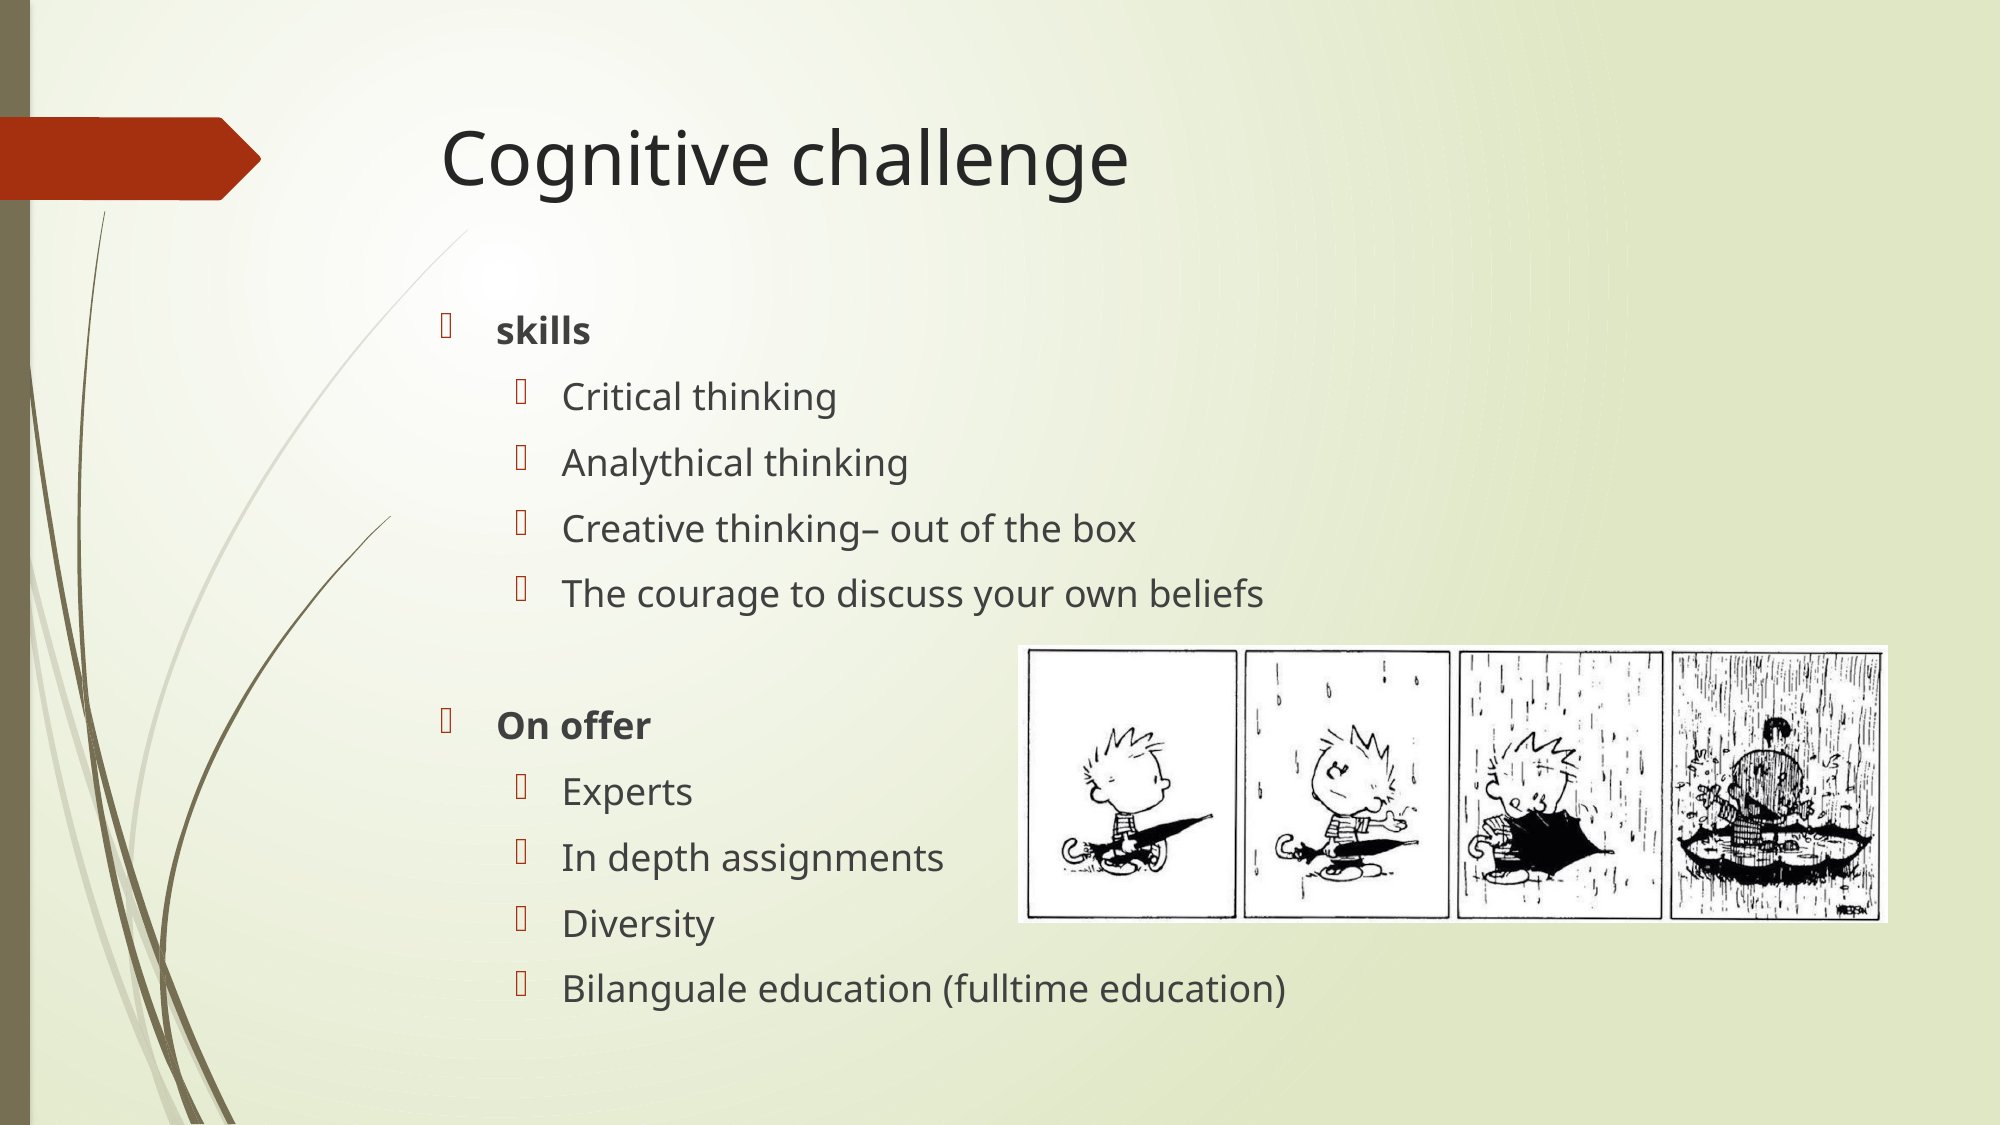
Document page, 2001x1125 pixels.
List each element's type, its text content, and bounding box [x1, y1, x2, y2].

list skills Critical thinking Analythical thinking Creative thinking– out of the box The courage to discuss your own beliefs On offer Experts In depth assignments Diversity Bilanguale education (fulltime education) [424, 238, 1888, 1053]
title Cognitive challenge [425, 102, 1888, 238]
picture [1018, 645, 1888, 923]
